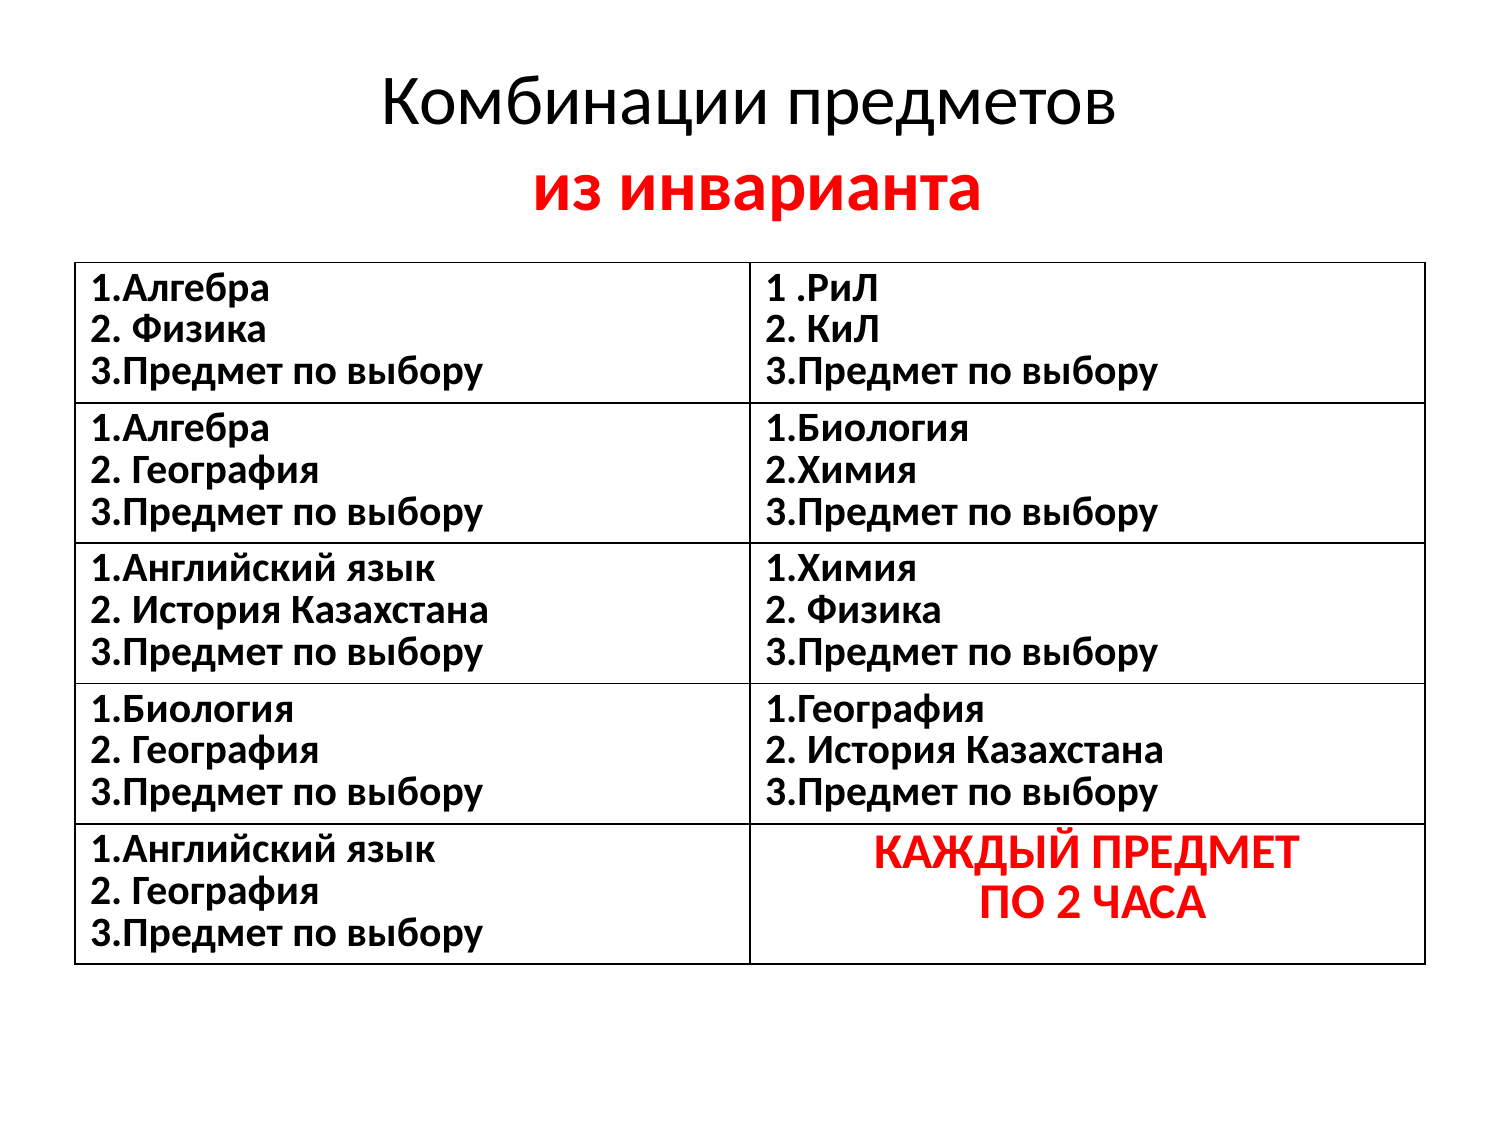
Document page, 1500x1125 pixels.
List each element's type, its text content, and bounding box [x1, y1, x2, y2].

table_cell 1.Алгебра 2. География 3.Предмет по выбору [76, 404, 749, 542]
table_cell КАЖДЫЙ ПРЕДМЕТ ПО 2 ЧАСА [751, 825, 1424, 963]
table_cell 1.География 2. История Казахстана 3.Предмет по выбору [751, 684, 1424, 823]
table_cell 1.Английский язык 2. География 3.Предмет по выбору [76, 825, 749, 963]
table_cell 1.Биология 2. География 3.Предмет по выбору [76, 684, 749, 823]
table_header 1.Алгебра 2. Физика 3.Предмет по выбору [76, 263, 749, 402]
table_header 1 .РиЛ 2. КиЛ 3.Предмет по выбору [751, 263, 1424, 402]
table_cell 1.Химия 2. Физика 3.Предмет по выбору [751, 544, 1424, 683]
title Комбинации предметов из инварианта [75, 45, 1425, 233]
table_cell 1.Английский язык 2. История Казахстана 3.Предмет по выбору [76, 544, 749, 683]
table_cell 1.Биология 2.Химия 3.Предмет по выбору [751, 404, 1424, 542]
